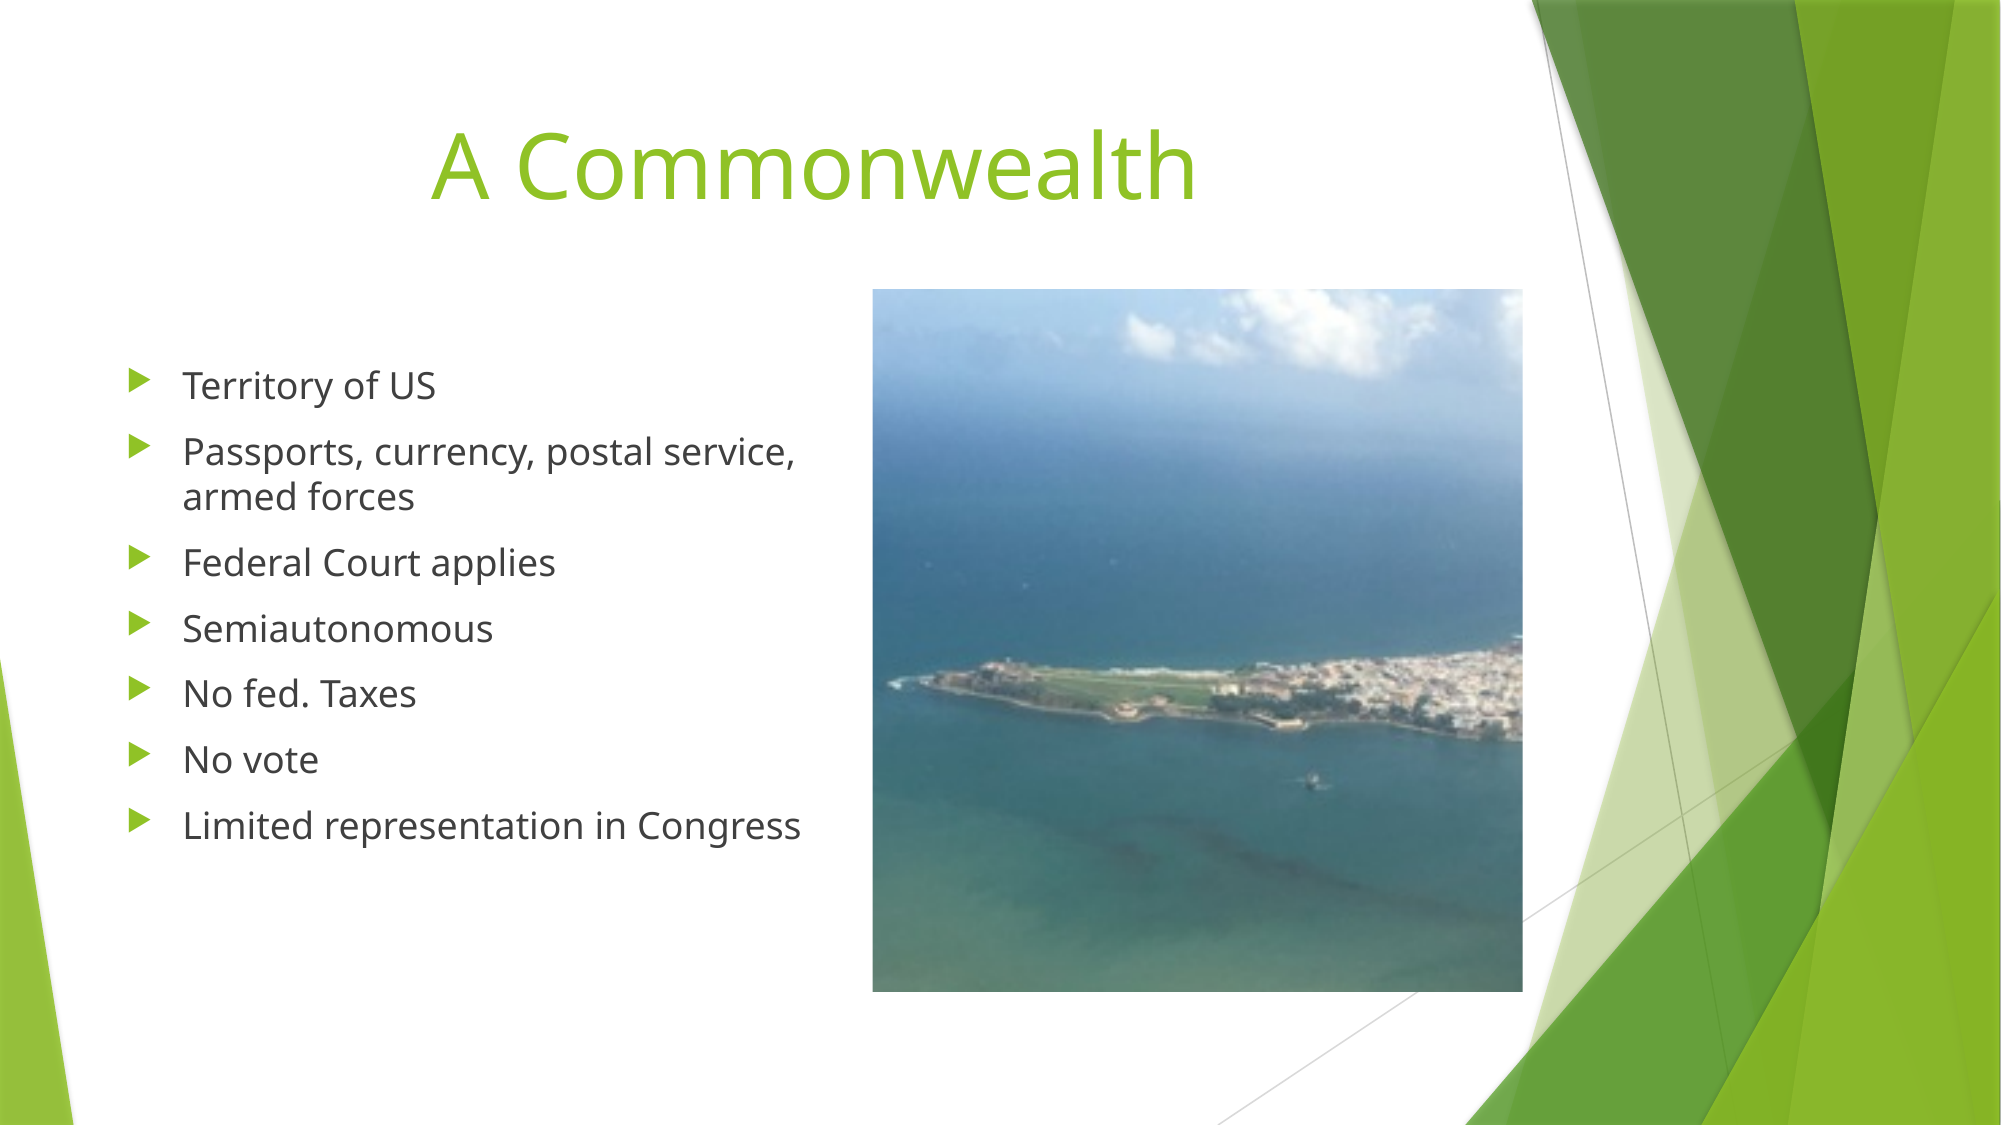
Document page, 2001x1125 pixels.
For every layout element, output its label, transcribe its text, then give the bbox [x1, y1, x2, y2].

picture [872, 288, 1524, 992]
title A Commonwealth [111, 99, 1522, 317]
list Territory of US Passports, currency, postal service, armed forces Federal Court applies Semiautonomous No fed. Taxes No vote Limited representation in Congress [111, 354, 867, 992]
